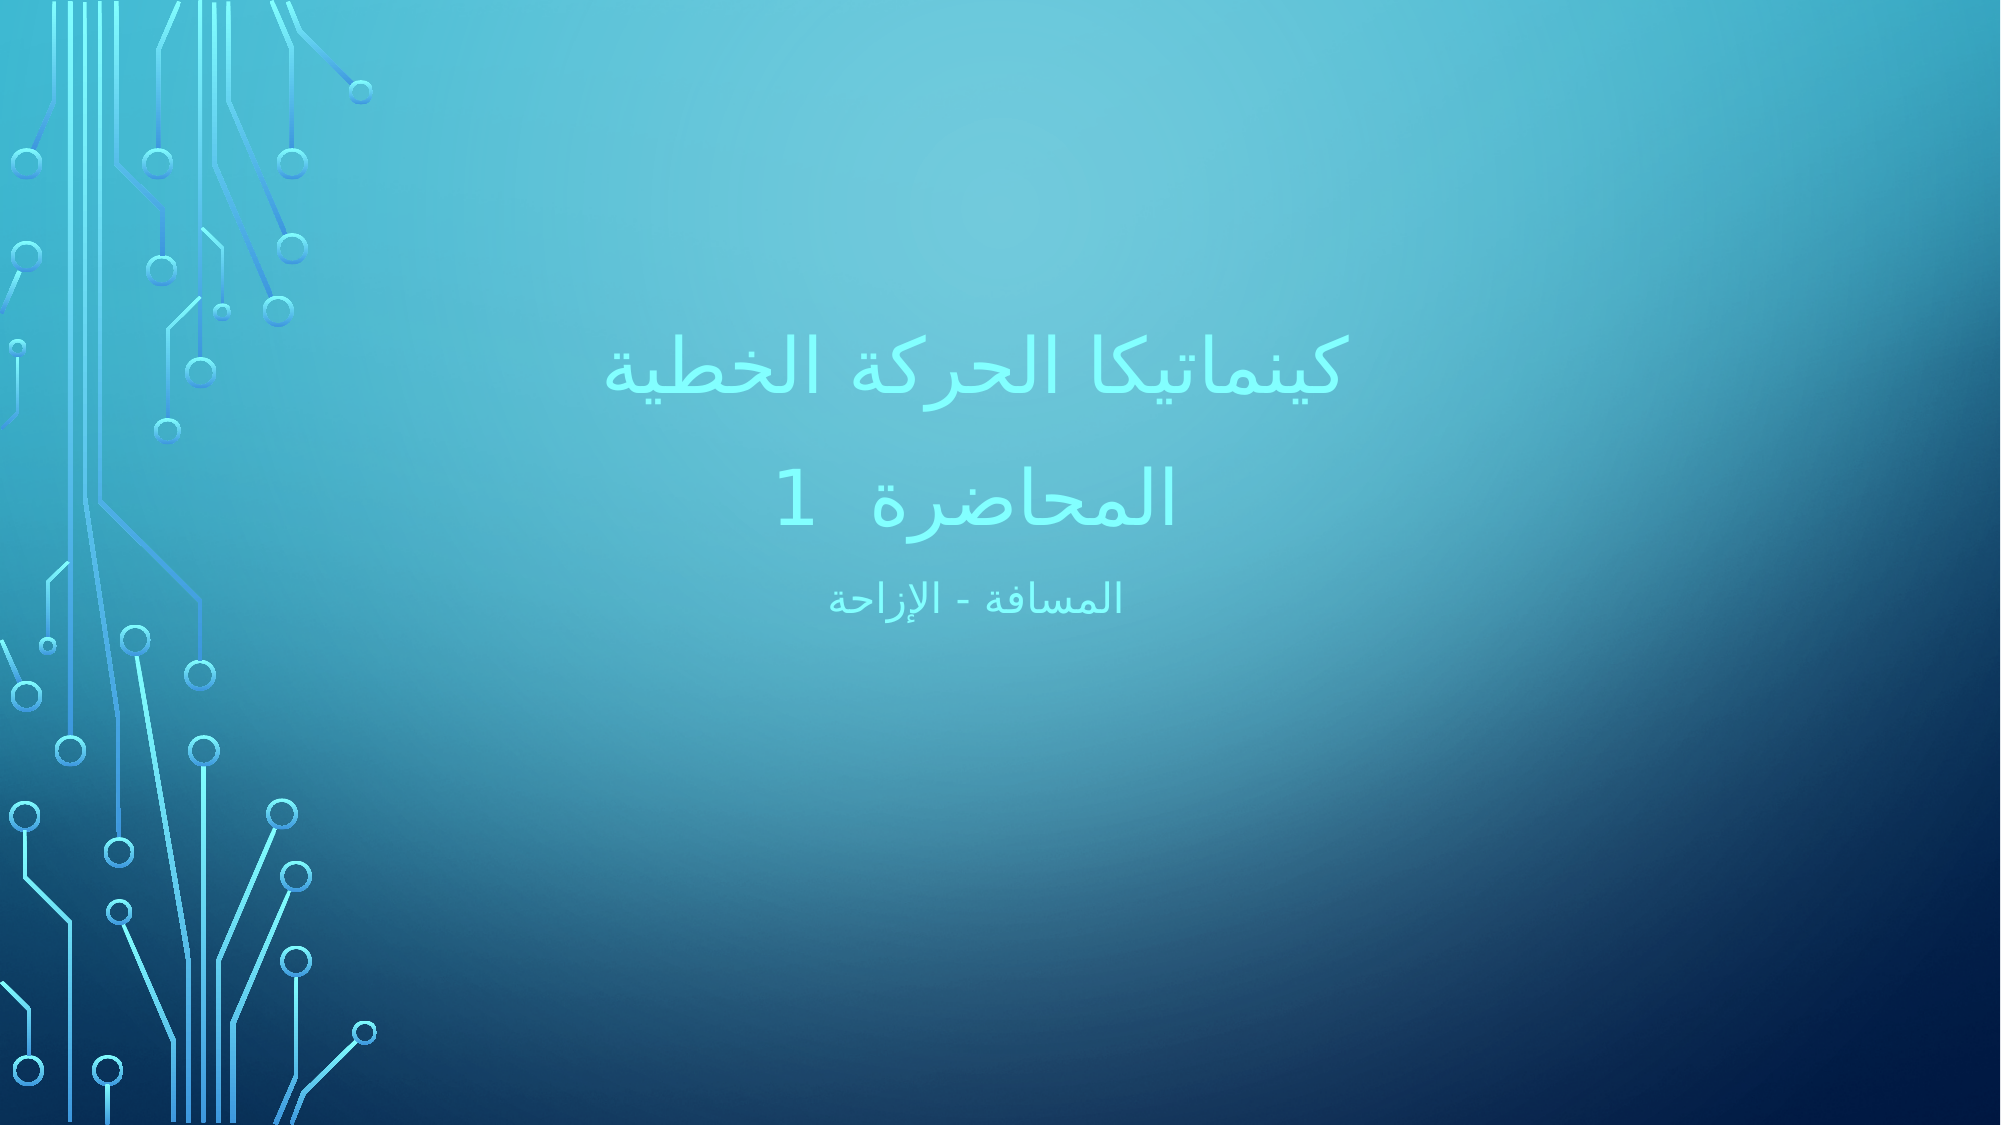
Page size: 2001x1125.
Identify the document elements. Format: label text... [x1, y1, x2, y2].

subtitle كينماتيكا الحركة الخطية المحاضرة 1 المسافة - الإزاحة [451, 290, 1502, 835]
